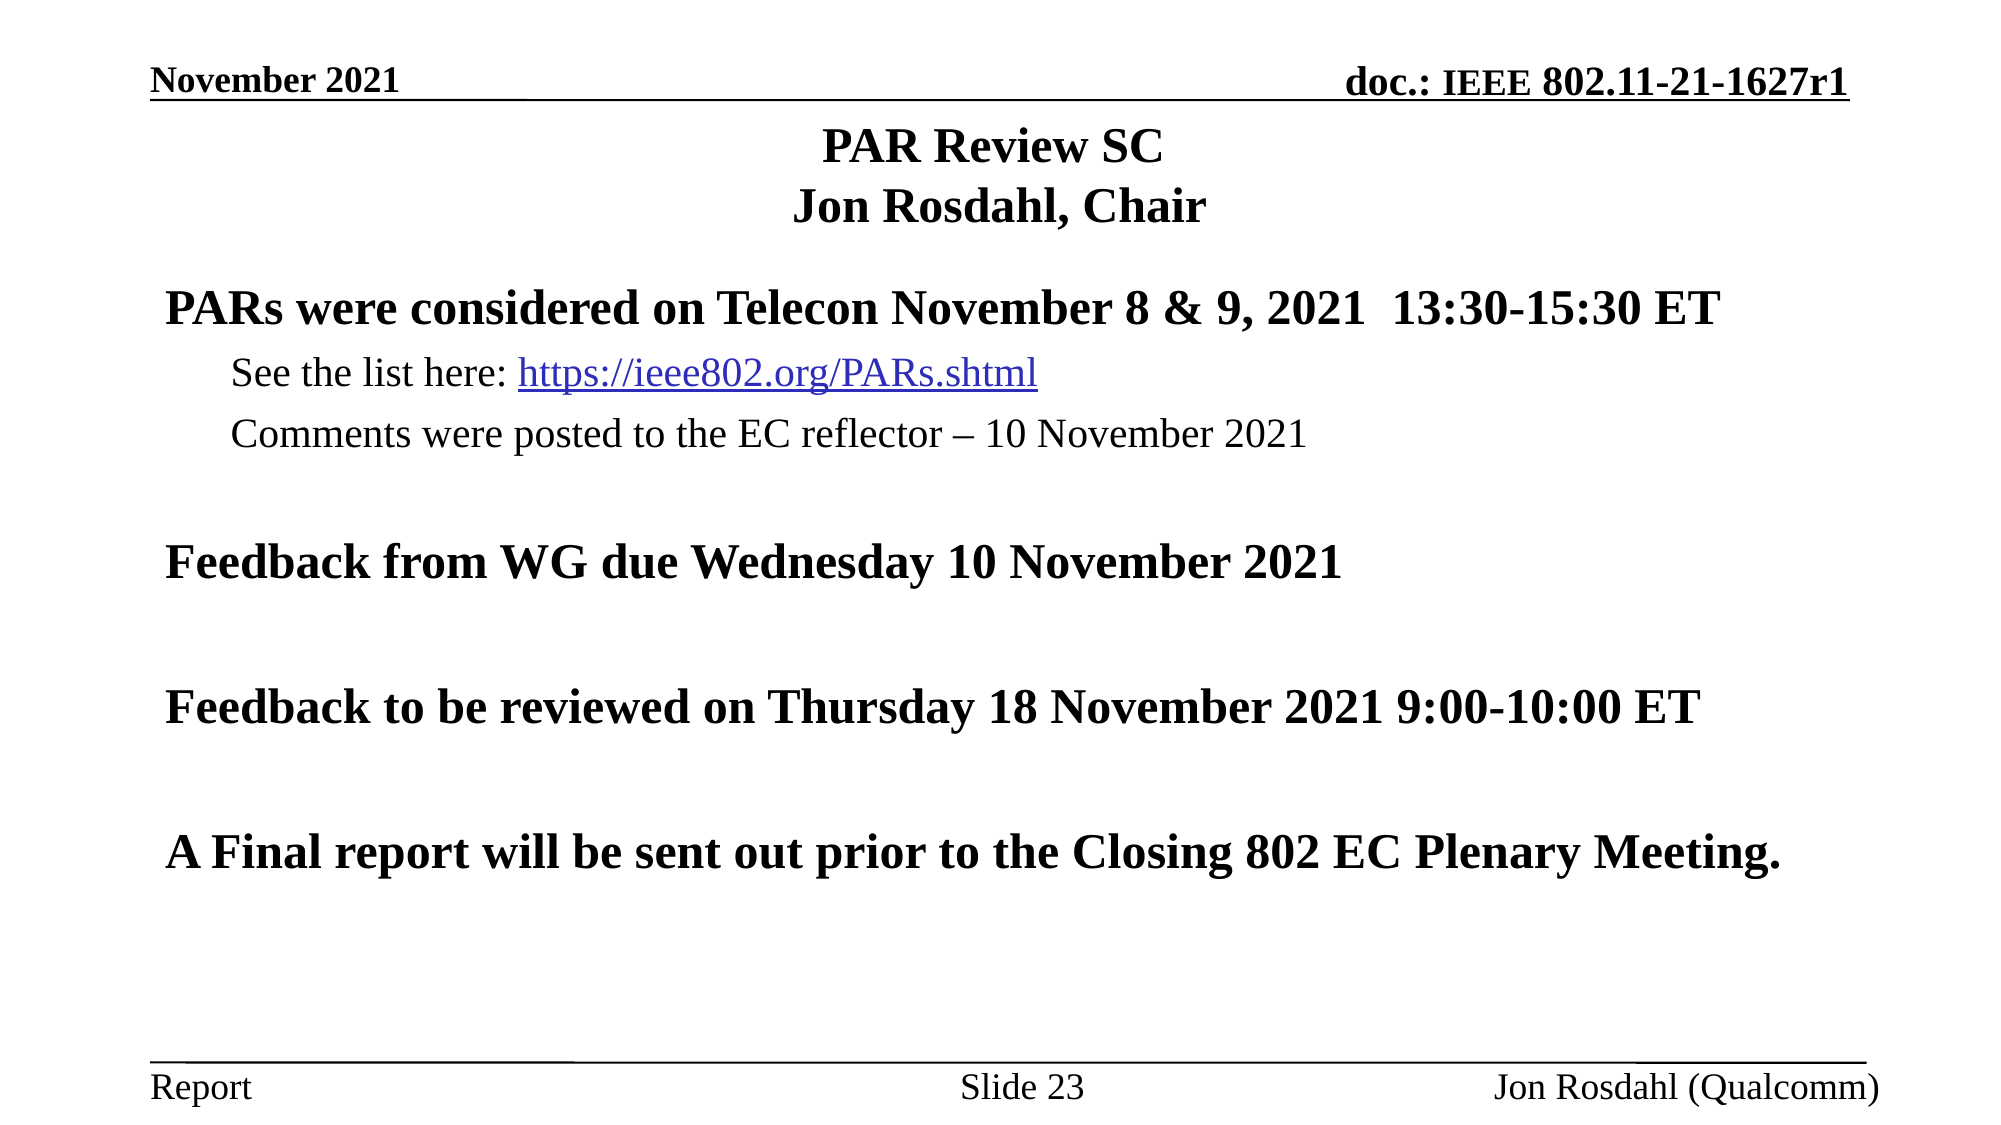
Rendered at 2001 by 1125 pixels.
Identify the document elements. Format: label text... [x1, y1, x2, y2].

title PAR Review SC Jon Rosdahl, Chair [149, 112, 1850, 232]
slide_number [149, 49, 431, 100]
list PARs were considered on Telecon November 8 & 9, 2021 13:30-15:30 ET See the list here: https://ieee802.org/PARs.shtml Comments were posted to the EC reflector – 10 November 2021 Feedback from WG due Wednesday 10 November 2021 Feedback to be reviewed on Thursday 18 November 2021 9:00-10:00 ET A Final report will be sent out prior to the Closing 802 EC Plenary Meeting. [149, 266, 1850, 1000]
footer Jon Rosdahl (Qualcomm) [1436, 1061, 1881, 1108]
slide_number Slide 23 [950, 1061, 1095, 1125]
